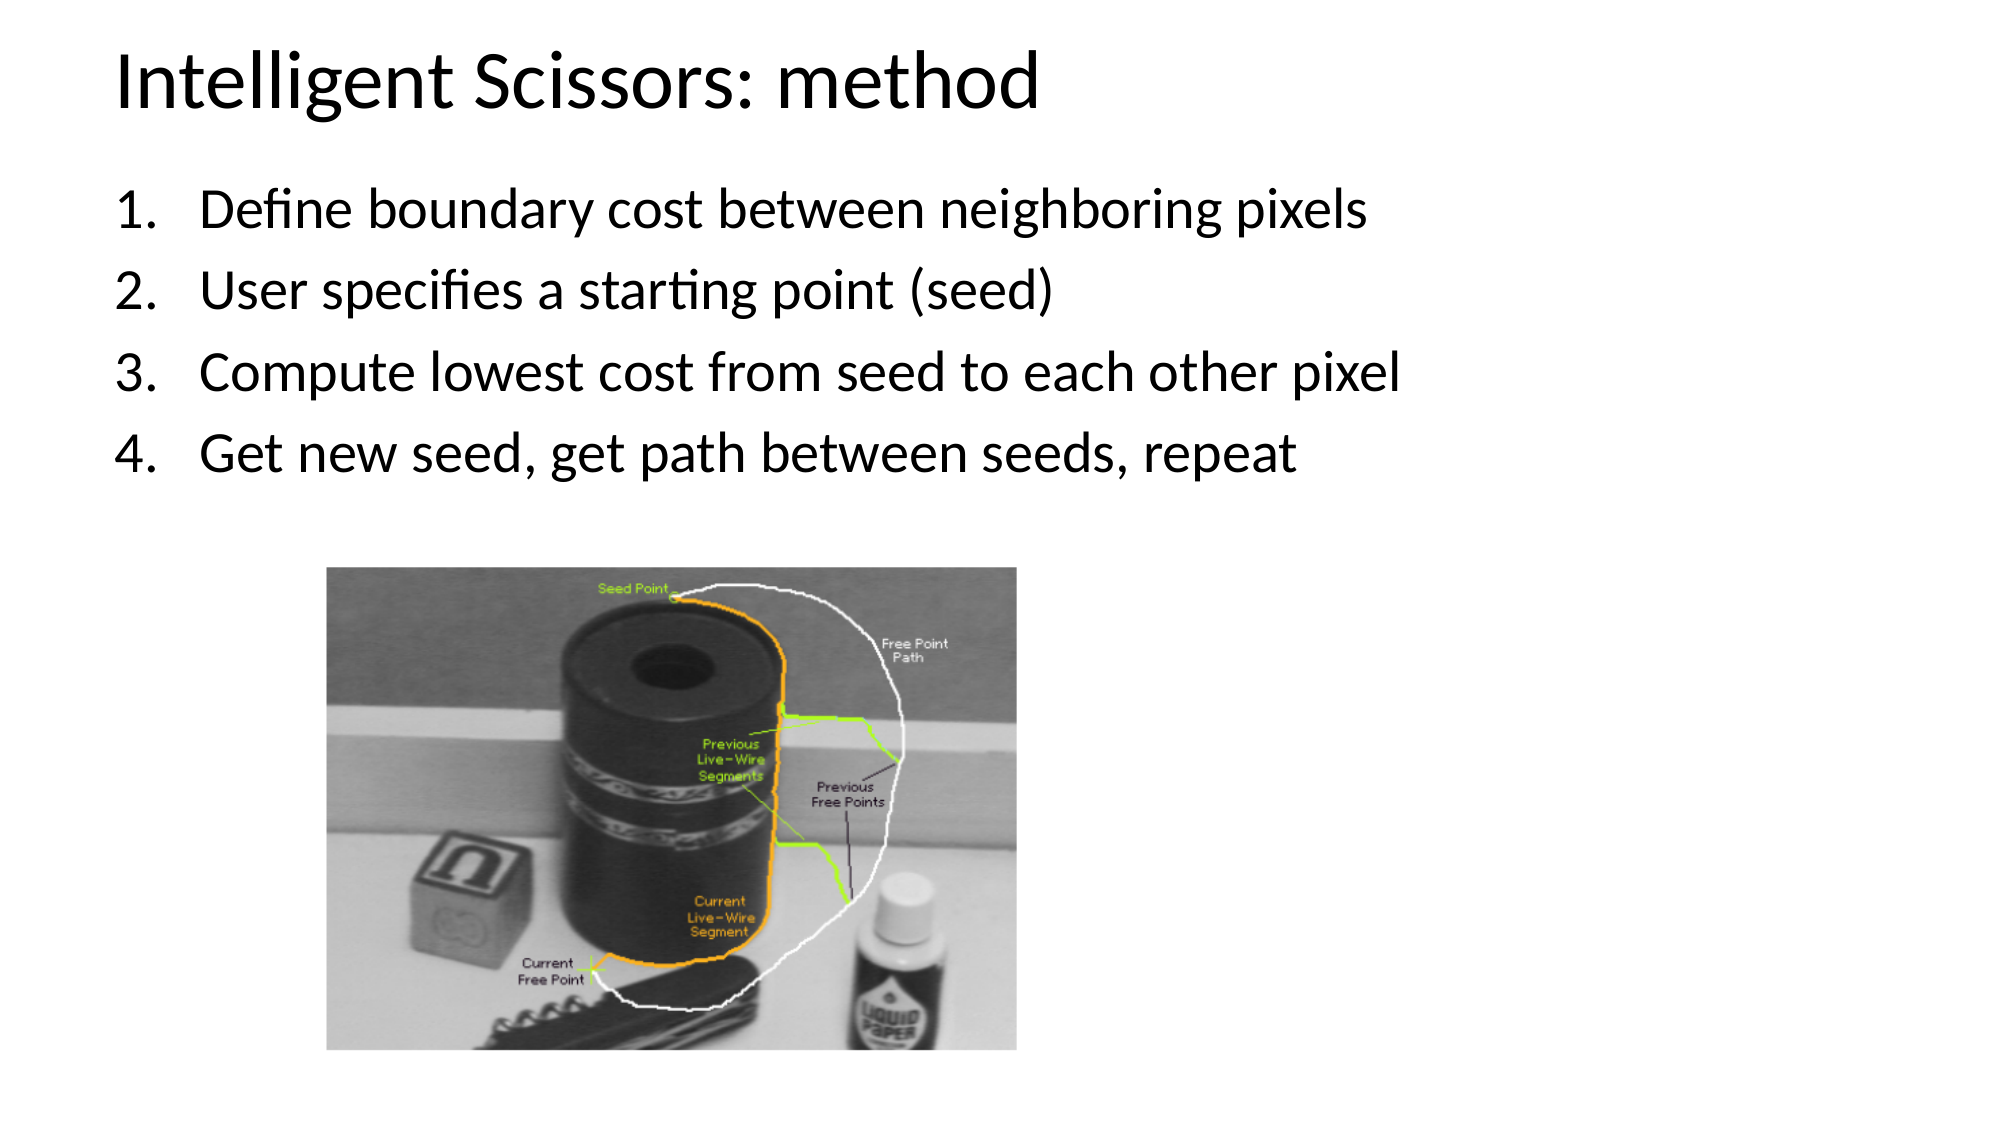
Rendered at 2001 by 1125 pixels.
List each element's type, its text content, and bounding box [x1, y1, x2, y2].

picture [324, 562, 1026, 1058]
title Intelligent Scissors: method [99, 0, 1901, 151]
list Define boundary cost between neighboring pixels User specifies a starting point (seed) Compute lowest cost from seed to each other pixel Get new seed, get path between seeds, repeat [99, 162, 1901, 1006]
